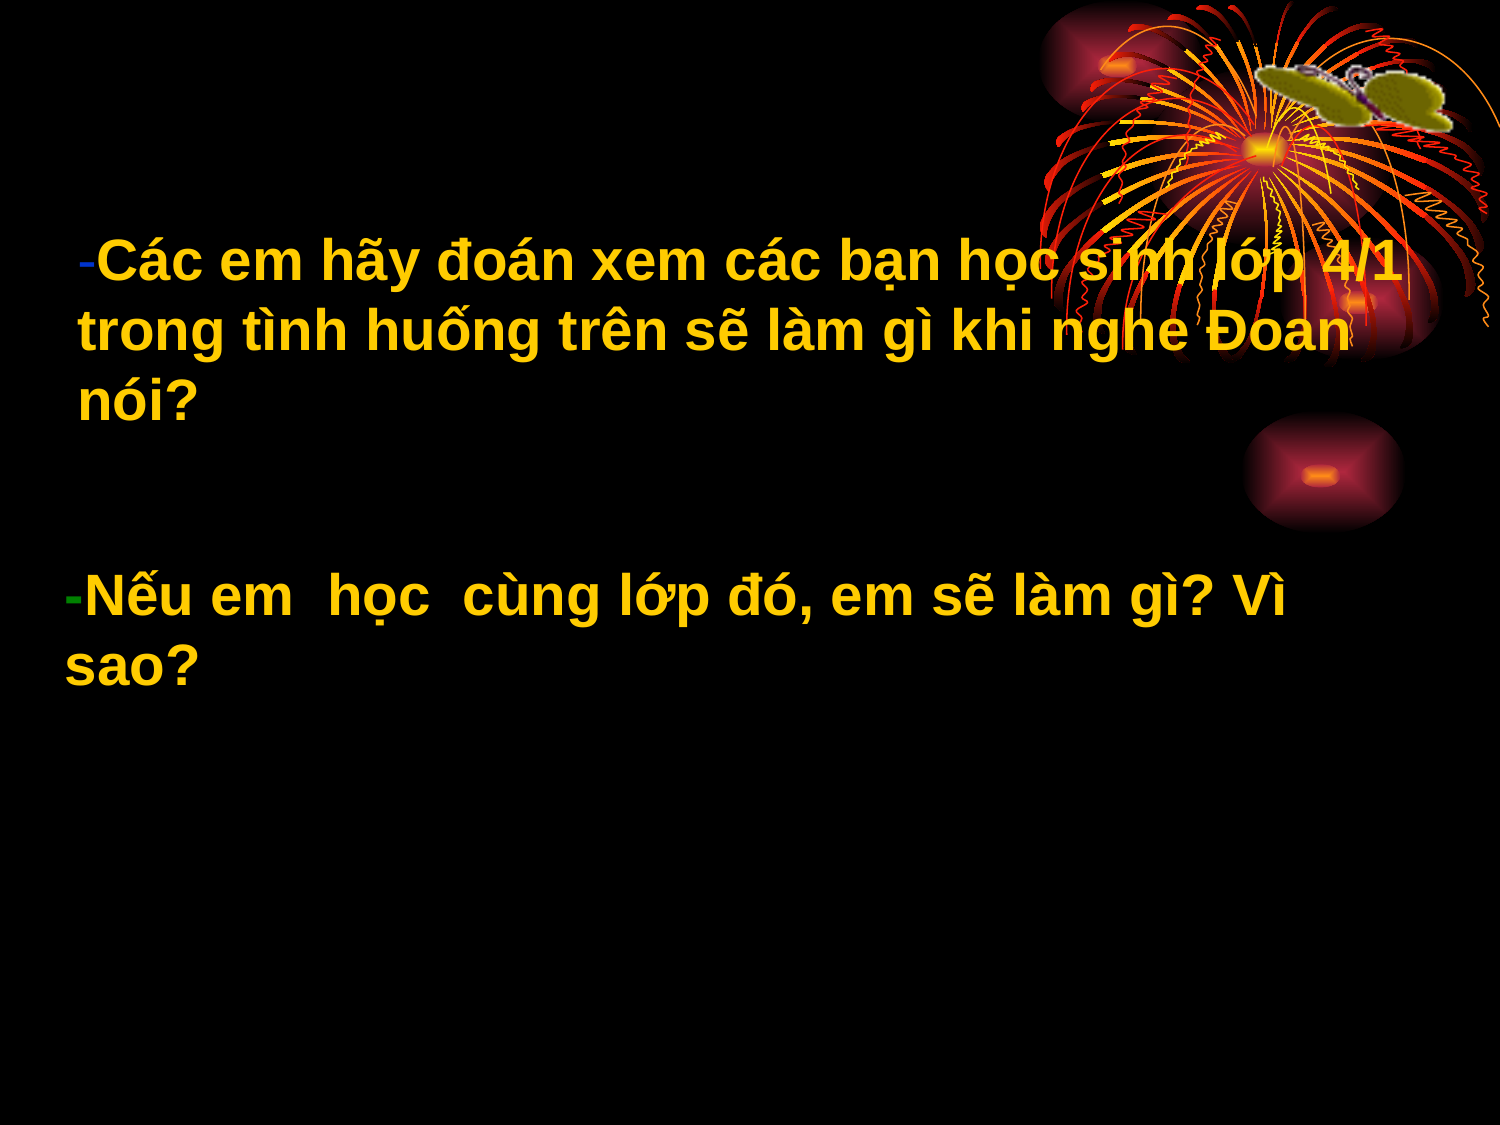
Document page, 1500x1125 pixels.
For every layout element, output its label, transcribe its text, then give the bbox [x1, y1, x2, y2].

picture [1249, 24, 1476, 161]
text_box -Các em hãy đoán xem các bạn học sinh lớp 4/1 trong tình huống trên sẽ làm gì khi nghe Đoan nói? [62, 214, 1463, 440]
text_box -Nếu em học cùng lớp đó, em sẽ làm gì? Vì sao? [50, 549, 1450, 705]
